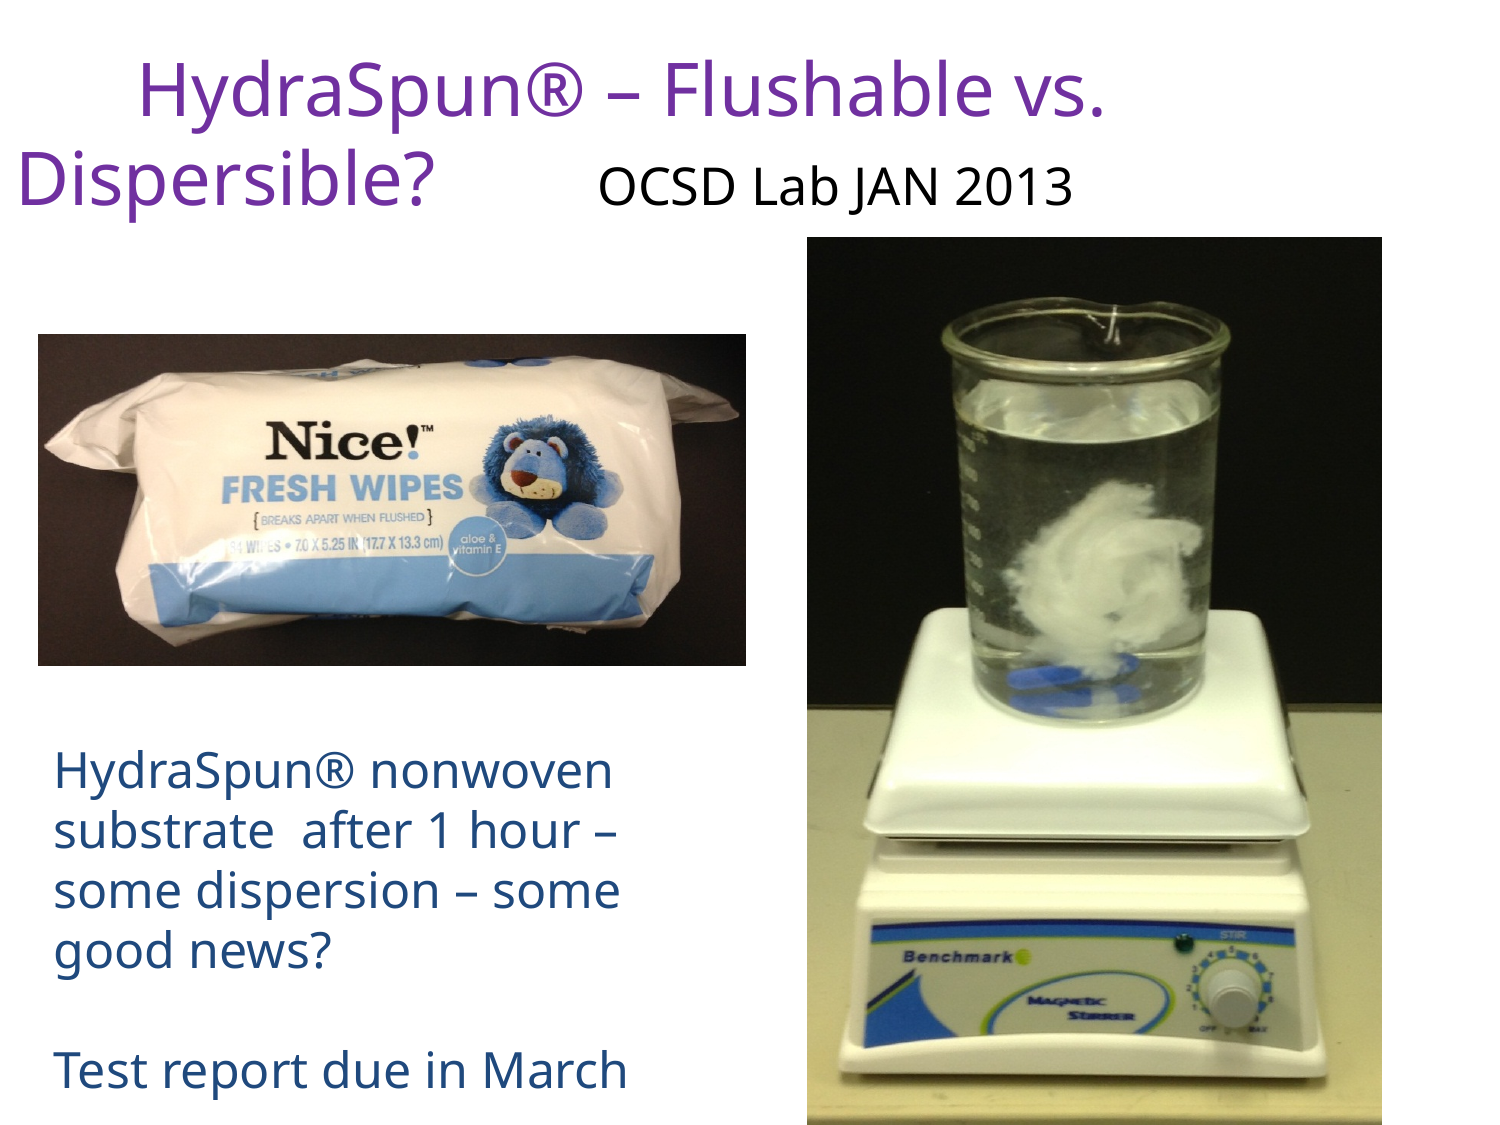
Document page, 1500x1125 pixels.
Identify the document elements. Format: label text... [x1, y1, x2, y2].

picture [38, 334, 746, 666]
picture [807, 236, 1382, 1125]
text_box HydraSpun® nonwoven substrate after 1 hour – some dispersion – some good news? Test report due in March [39, 731, 764, 1106]
title HydraSpun® – Flushable vs. Dispersible? OCSD Lab JAN 2013 [0, 34, 1500, 228]
